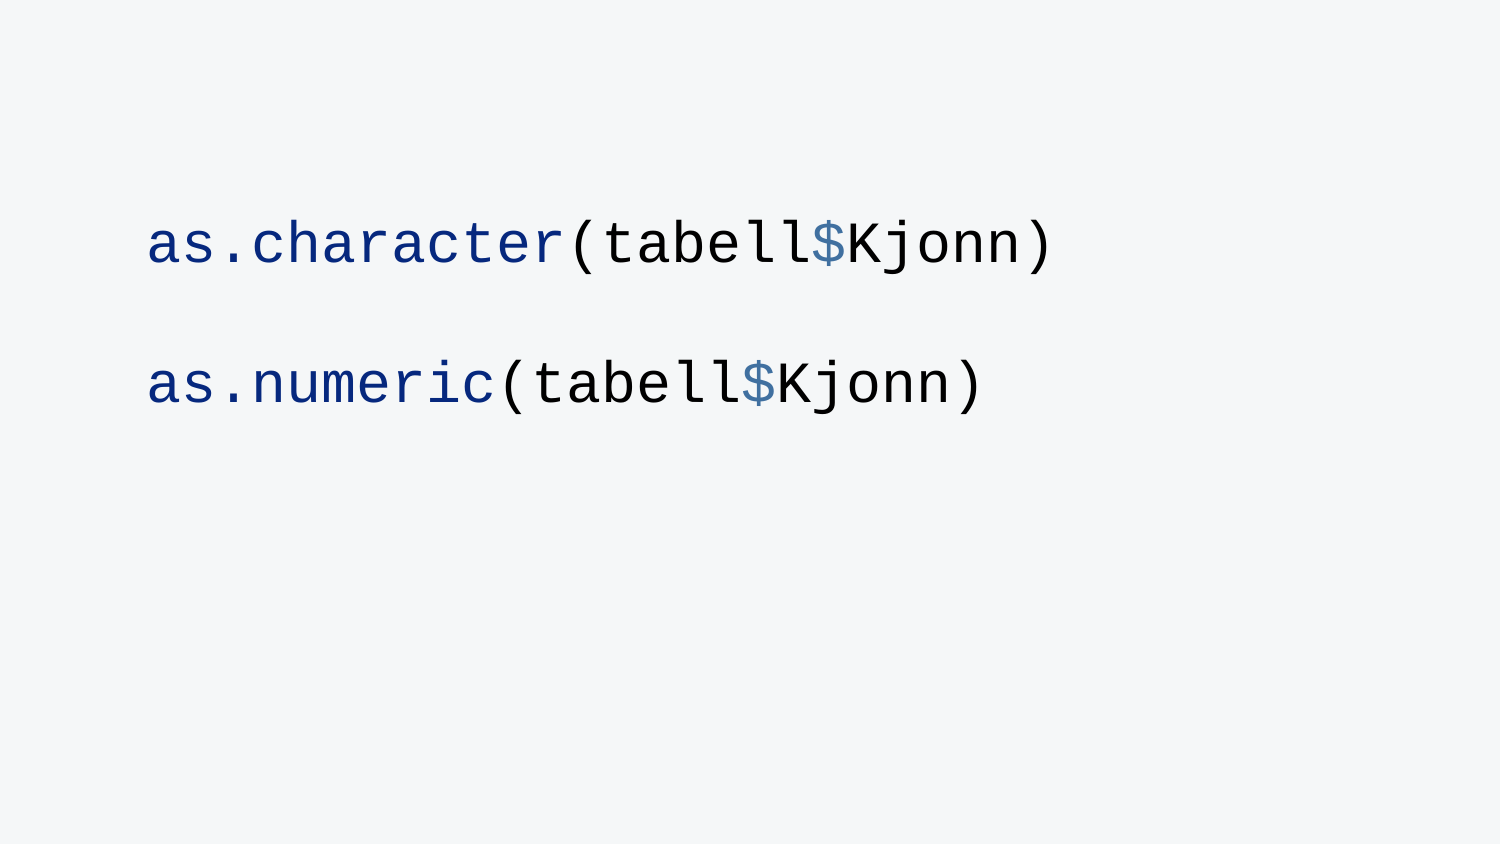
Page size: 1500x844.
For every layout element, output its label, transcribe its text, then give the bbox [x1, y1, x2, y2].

list as.character(tabell$Kjonn) as.numeric(tabell$Kjonn) [75, 196, 1425, 754]
